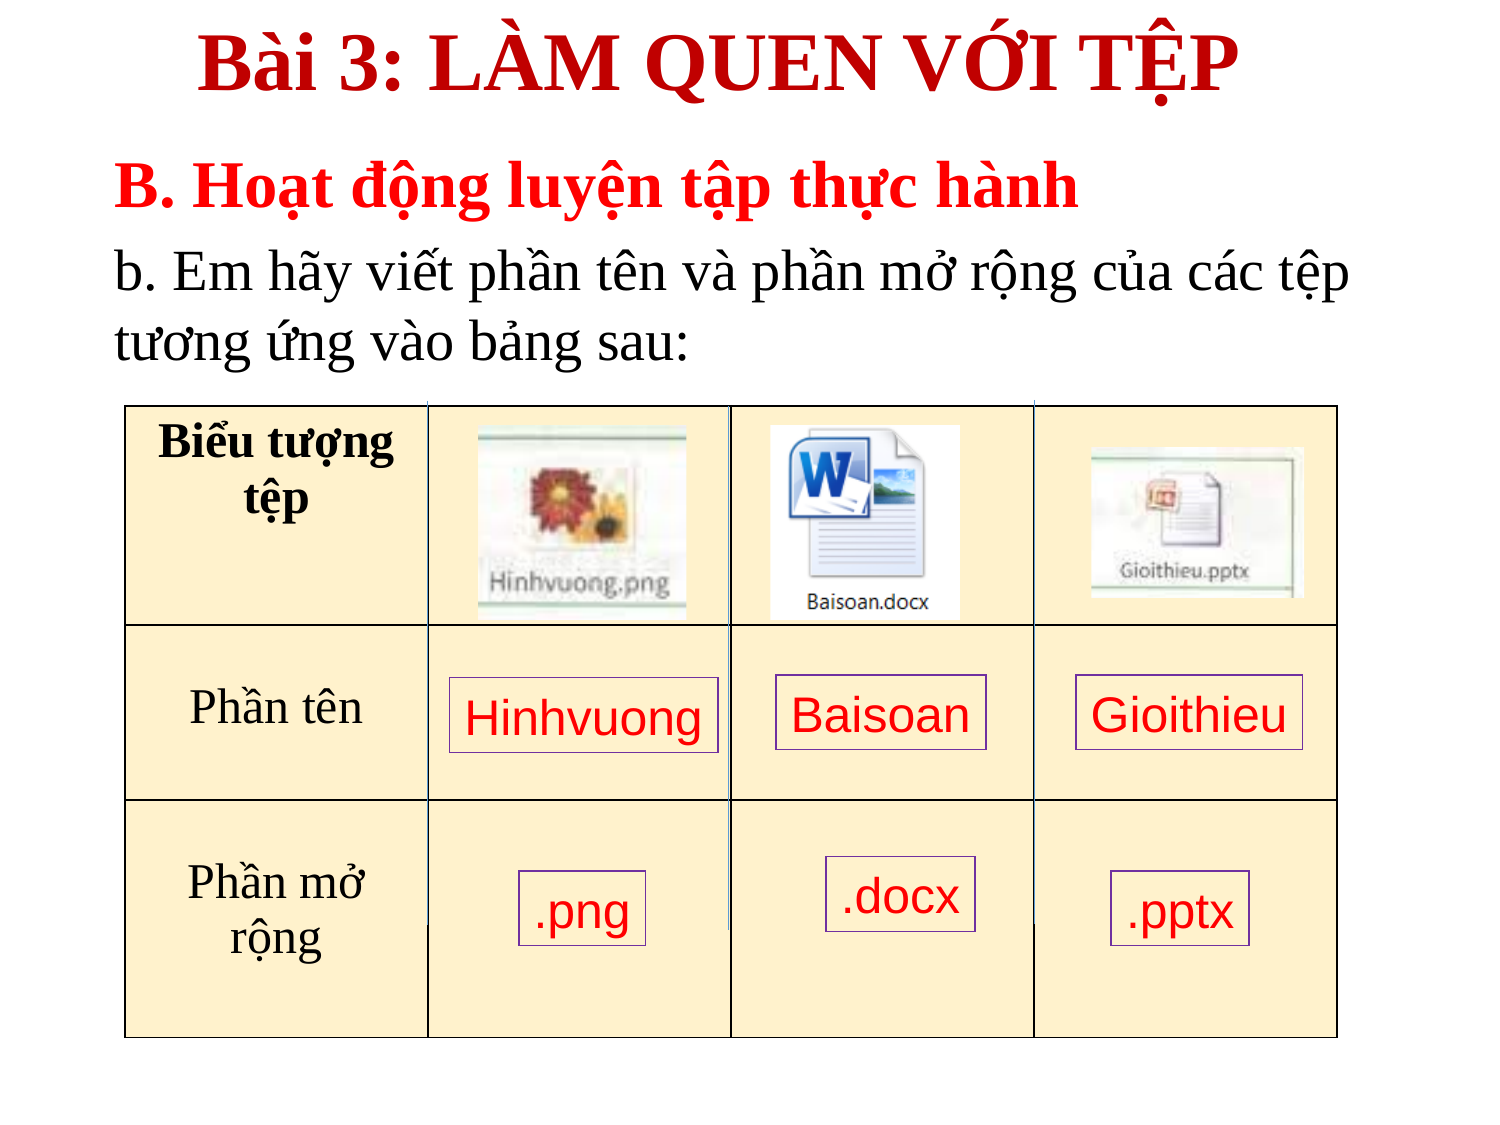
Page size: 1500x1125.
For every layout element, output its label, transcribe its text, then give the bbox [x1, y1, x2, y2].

text_box B. Hoạt động luyện tập thực hành [99, 137, 1100, 225]
table_header [732, 407, 1033, 624]
text_box Baisoan [775, 674, 986, 750]
picture [478, 424, 687, 620]
table_cell [429, 626, 728, 799]
table_cell [1035, 801, 1336, 1037]
text_box .png [518, 870, 646, 946]
table_cell Phần mở rộng [126, 801, 427, 1037]
table_cell [429, 801, 730, 1037]
text_box Gioithieu [1075, 674, 1303, 750]
text_box Bài 3: LÀM QUEN VỚI TỆP [2, 0, 1453, 115]
text_box b. Em hãy viết phần tên và phần mở rộng của các tệp tương ứng vào bảng sau: [99, 237, 1475, 380]
table_cell [732, 626, 1033, 799]
picture [1091, 447, 1305, 598]
table_cell [732, 801, 1033, 1037]
table_cell Phần tên [126, 626, 427, 799]
table_cell [1035, 626, 1336, 799]
picture [770, 424, 961, 620]
text_box Hinhvuong [449, 677, 718, 753]
table_header [429, 407, 728, 624]
table_header [1035, 407, 1336, 624]
text_box .pptx [1111, 870, 1250, 946]
text_box .docx [826, 856, 976, 932]
table_header Biểu tượng tệp [126, 407, 427, 624]
